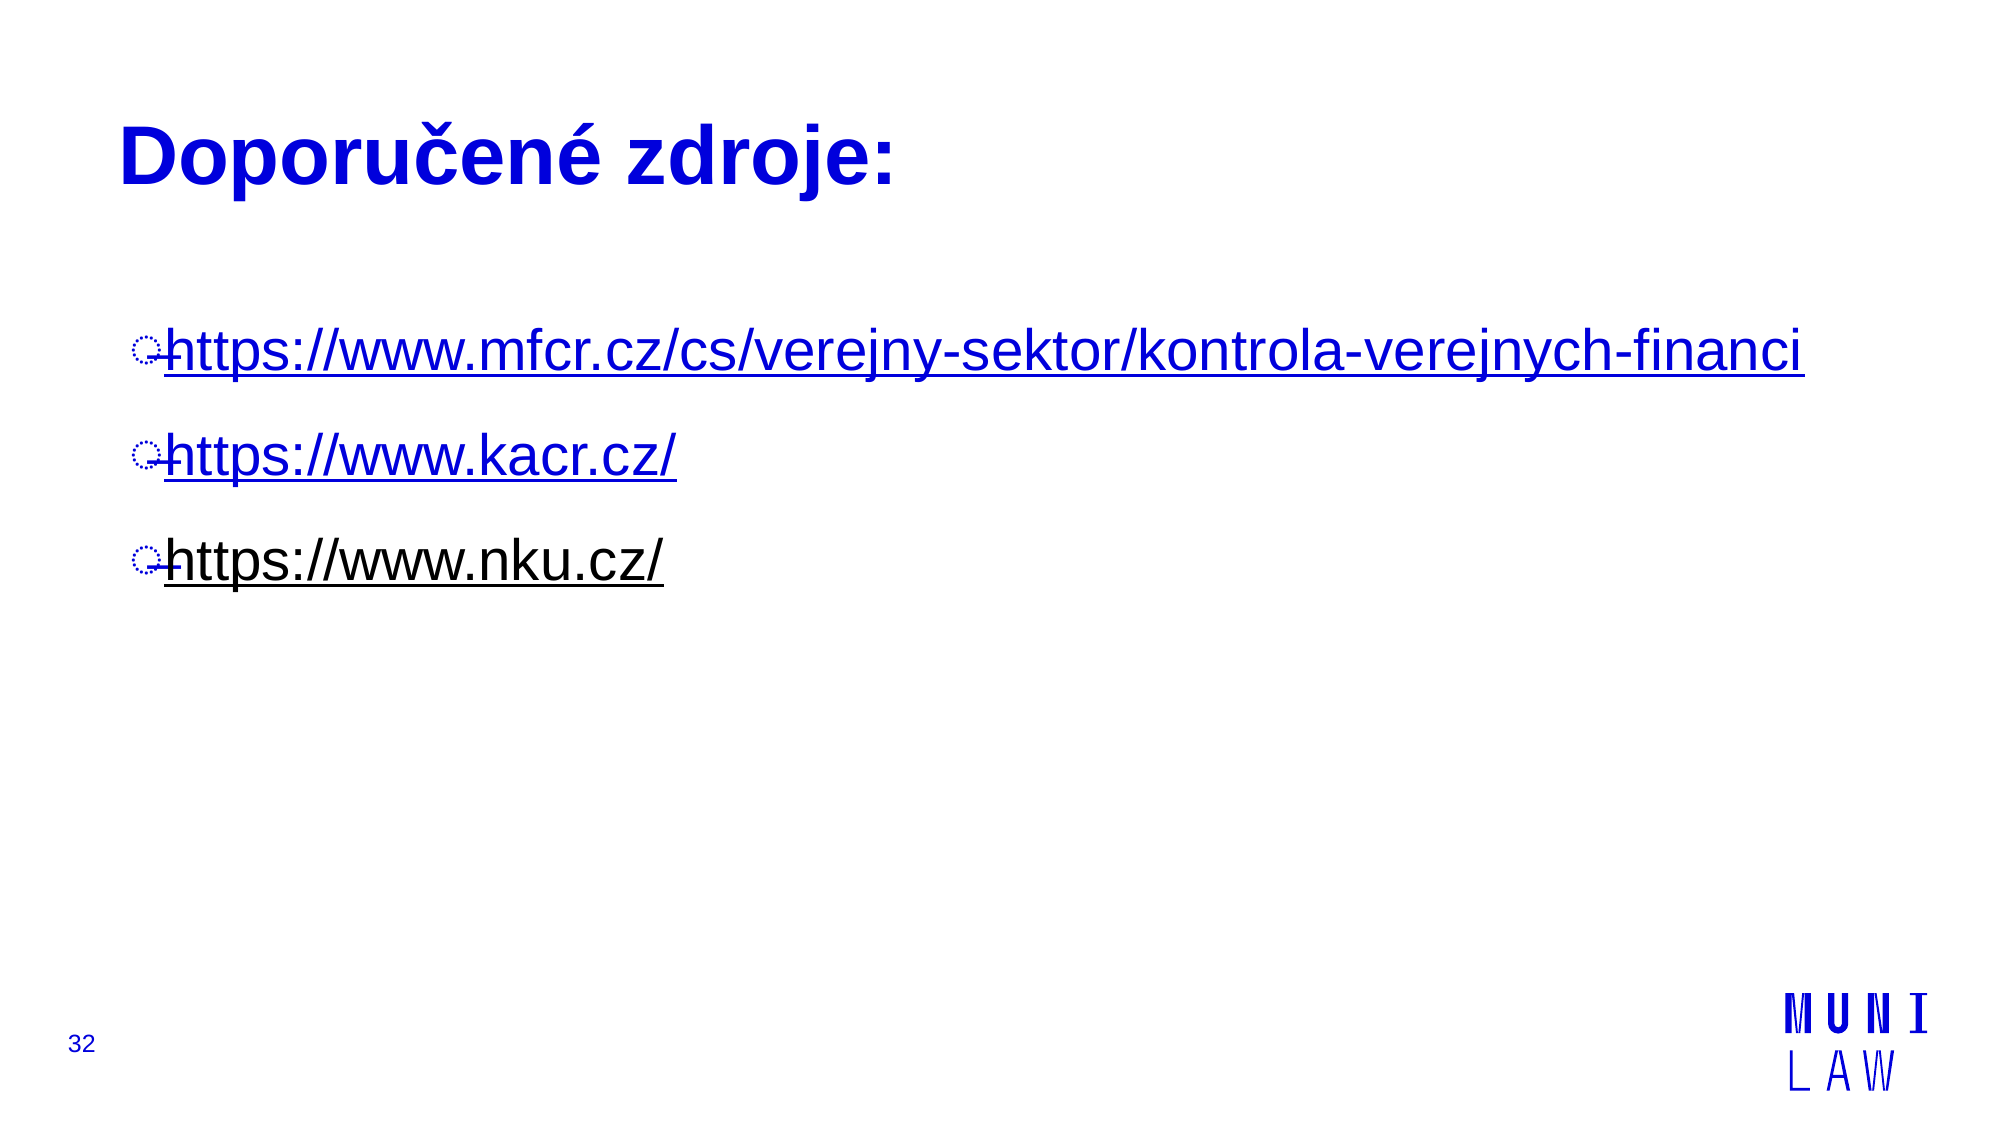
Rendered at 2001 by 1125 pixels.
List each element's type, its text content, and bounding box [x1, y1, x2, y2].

title Doporučené zdroje: [118, 118, 1883, 193]
list https://www.mfcr.cz/cs/verejny-sektor/kontrola-verejnych-financi https://www.kacr.cz/ https://www.nku.cz/ [118, 277, 1883, 957]
slide_number 32 [67, 1021, 110, 1063]
